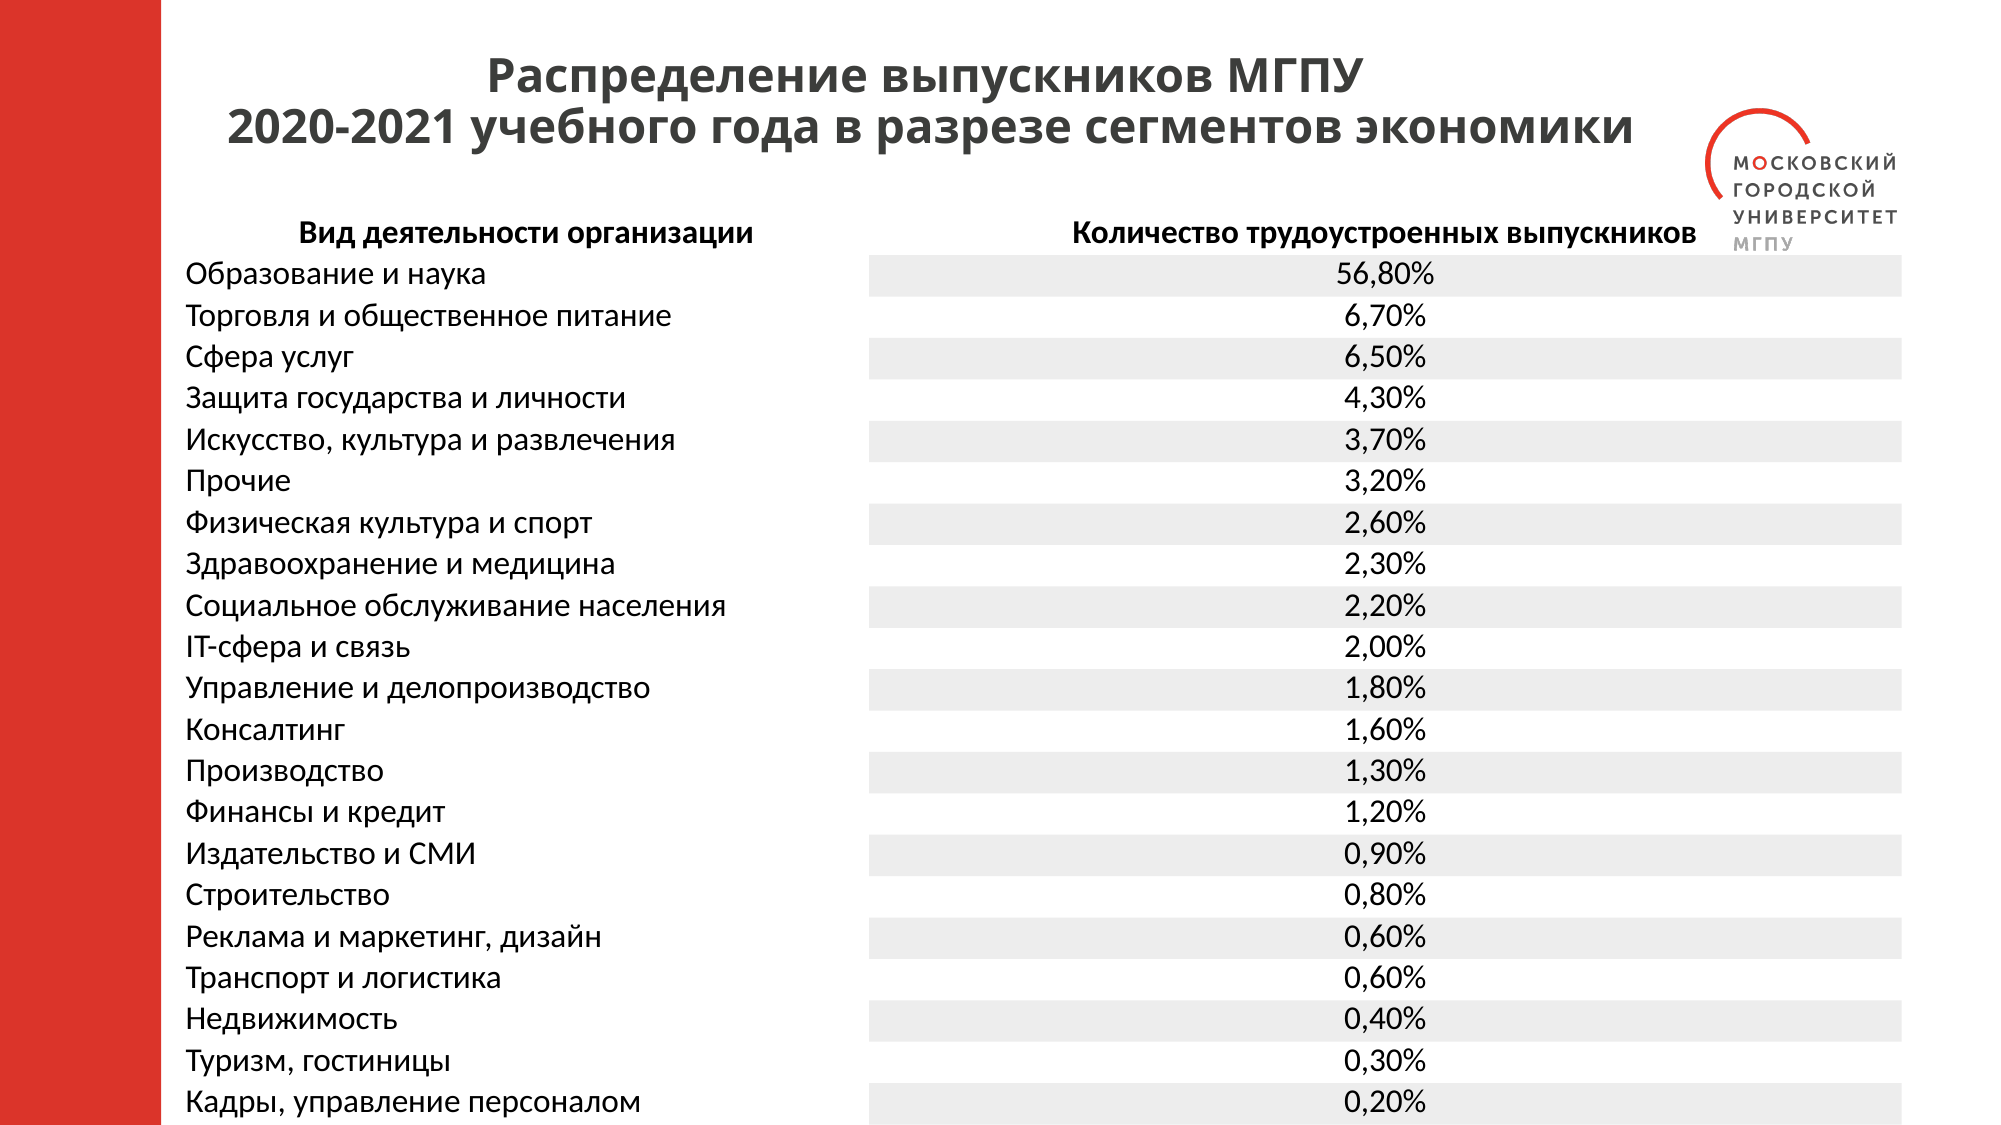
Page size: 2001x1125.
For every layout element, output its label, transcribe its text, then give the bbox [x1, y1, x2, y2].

title Распределение выпускников МГПУ 2020-2021 учебного года в разрезе сегментов экономики [93, 43, 1770, 162]
table_cell 0,60% [869, 959, 1902, 1000]
table_cell 1,30% [869, 752, 1902, 793]
table_cell 2,60% [869, 504, 1902, 545]
picture [1705, 107, 1898, 214]
table_cell 4,30% [869, 379, 1902, 421]
table_cell Физическая культура и спорт [185, 504, 869, 545]
table_cell Транспорт и логистика [185, 959, 869, 1000]
table_cell IT-сфера и связь [185, 628, 869, 669]
table_cell 3,70% [869, 421, 1902, 462]
table_header Вид деятельности организации [185, 214, 869, 255]
table_cell Строительство [185, 876, 869, 918]
table_cell 0,60% [869, 918, 1902, 959]
table_cell Издательство и СМИ [185, 835, 869, 876]
table_cell Образование и наука [185, 255, 869, 297]
table_cell Сфера услуг [185, 338, 869, 379]
table_cell 2,00% [869, 628, 1902, 669]
table_cell Здравоохранение и медицина [185, 545, 869, 586]
table_cell Защита государства и личности [185, 379, 869, 421]
table_cell Туризм, гостиницы [185, 1042, 869, 1083]
table_cell Прочие [185, 462, 869, 504]
table_cell Торговля и общественное питание [185, 297, 869, 338]
table_cell 1,20% [869, 793, 1902, 835]
table_cell 1,80% [869, 669, 1902, 711]
table_cell Недвижимость [185, 1000, 869, 1042]
table_cell Консалтинг [185, 711, 869, 752]
table_cell 6,70% [869, 297, 1902, 338]
table_cell 6,50% [869, 338, 1902, 379]
table_cell Управление и делопроизводство [185, 669, 869, 711]
table_cell Производство [185, 752, 869, 793]
table_cell Кадры, управление персоналом [185, 1083, 869, 1125]
table_cell Социальное обслуживание населения [185, 586, 869, 628]
table_cell Искусство, культура и развлечения [185, 421, 869, 462]
table_cell Реклама и маркетинг, дизайн [185, 918, 869, 959]
table_cell 56,80% [869, 255, 1902, 297]
table_cell 2,20% [869, 586, 1902, 628]
table_cell 0,40% [869, 1000, 1902, 1042]
table_cell 0,80% [869, 876, 1902, 918]
table_cell 3,20% [869, 462, 1902, 504]
table_cell 0,20% [869, 1083, 1902, 1125]
table_cell 1,60% [869, 711, 1902, 752]
table_cell 0,90% [869, 835, 1902, 876]
table_cell Финансы и кредит [185, 793, 869, 835]
table_header Количество трудоустроенных выпускников [869, 214, 1902, 255]
table_cell 0,30% [869, 1042, 1902, 1083]
table_cell 2,30% [869, 545, 1902, 586]
